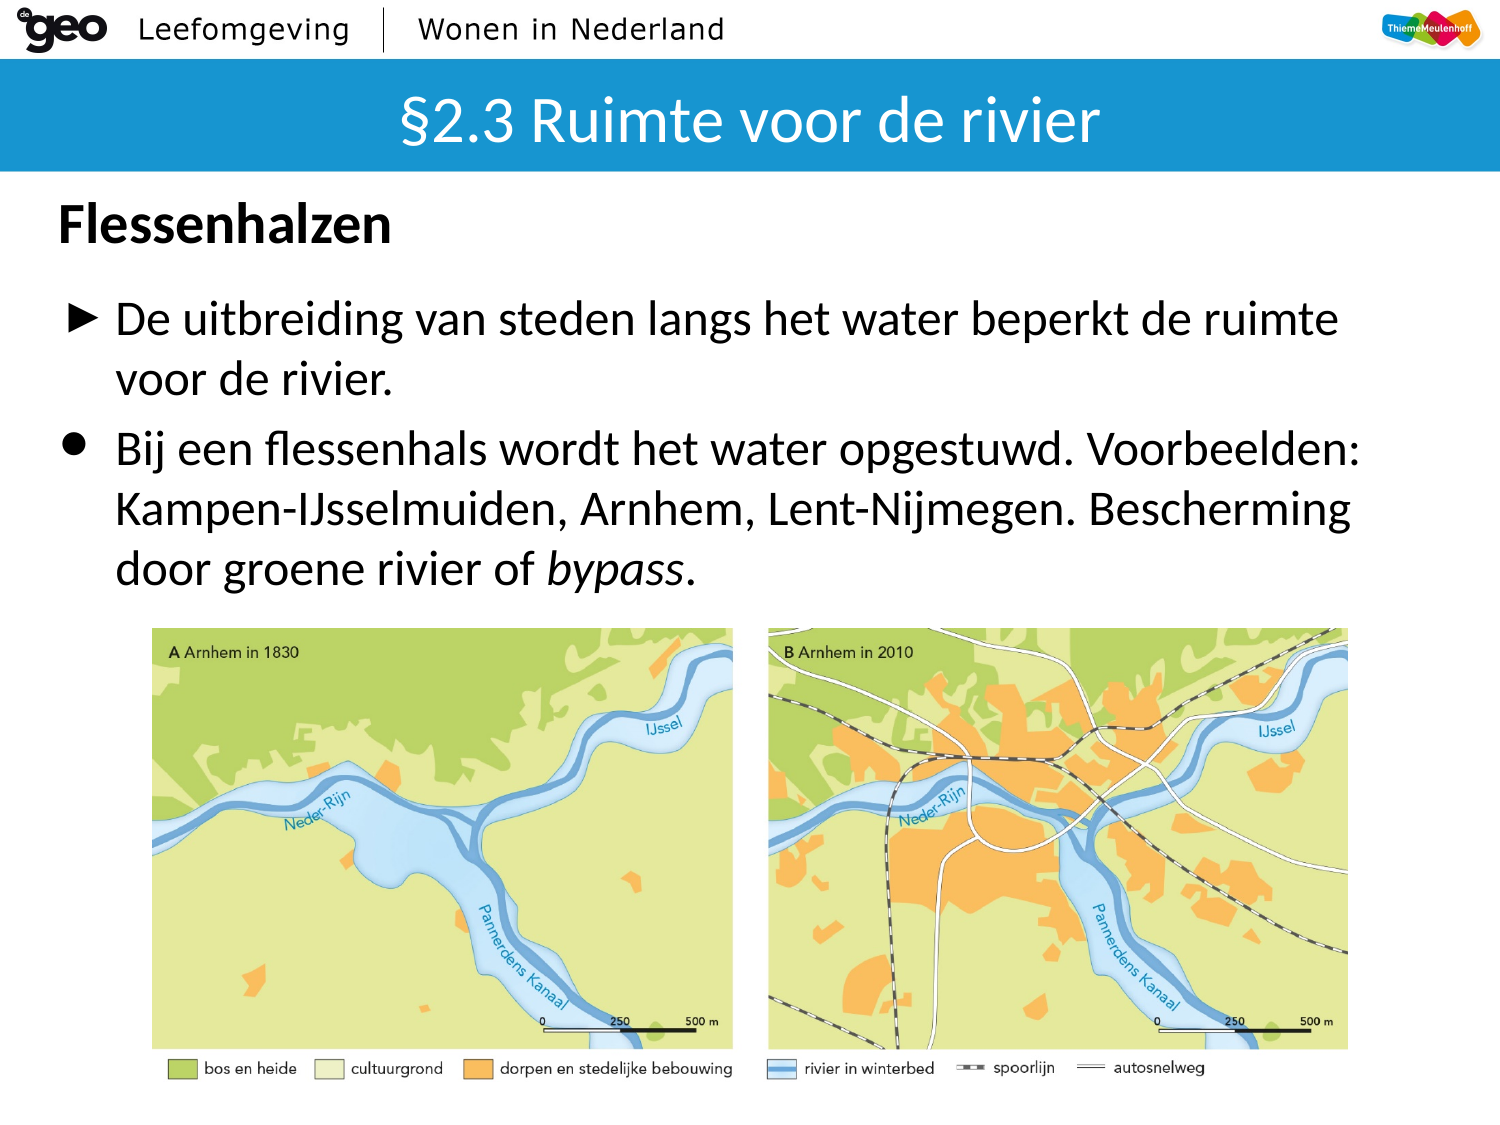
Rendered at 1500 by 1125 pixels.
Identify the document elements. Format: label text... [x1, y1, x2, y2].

picture [0, 0, 1500, 61]
list Flessenhalzen De uitbreiding van steden langs het water beperkt de ruimte voor de rivier. Bij een flessenhals wordt het water opgestuwd. Voorbeelden: Kampen-IJsselmuiden, Arnhem, Lent-Nijmegen. Bescherming door groene rivier of bypass. [0, 177, 1424, 1081]
title §2.3 Ruimte voor de rivier [0, 61, 1500, 173]
picture [0, 173, 1500, 1125]
